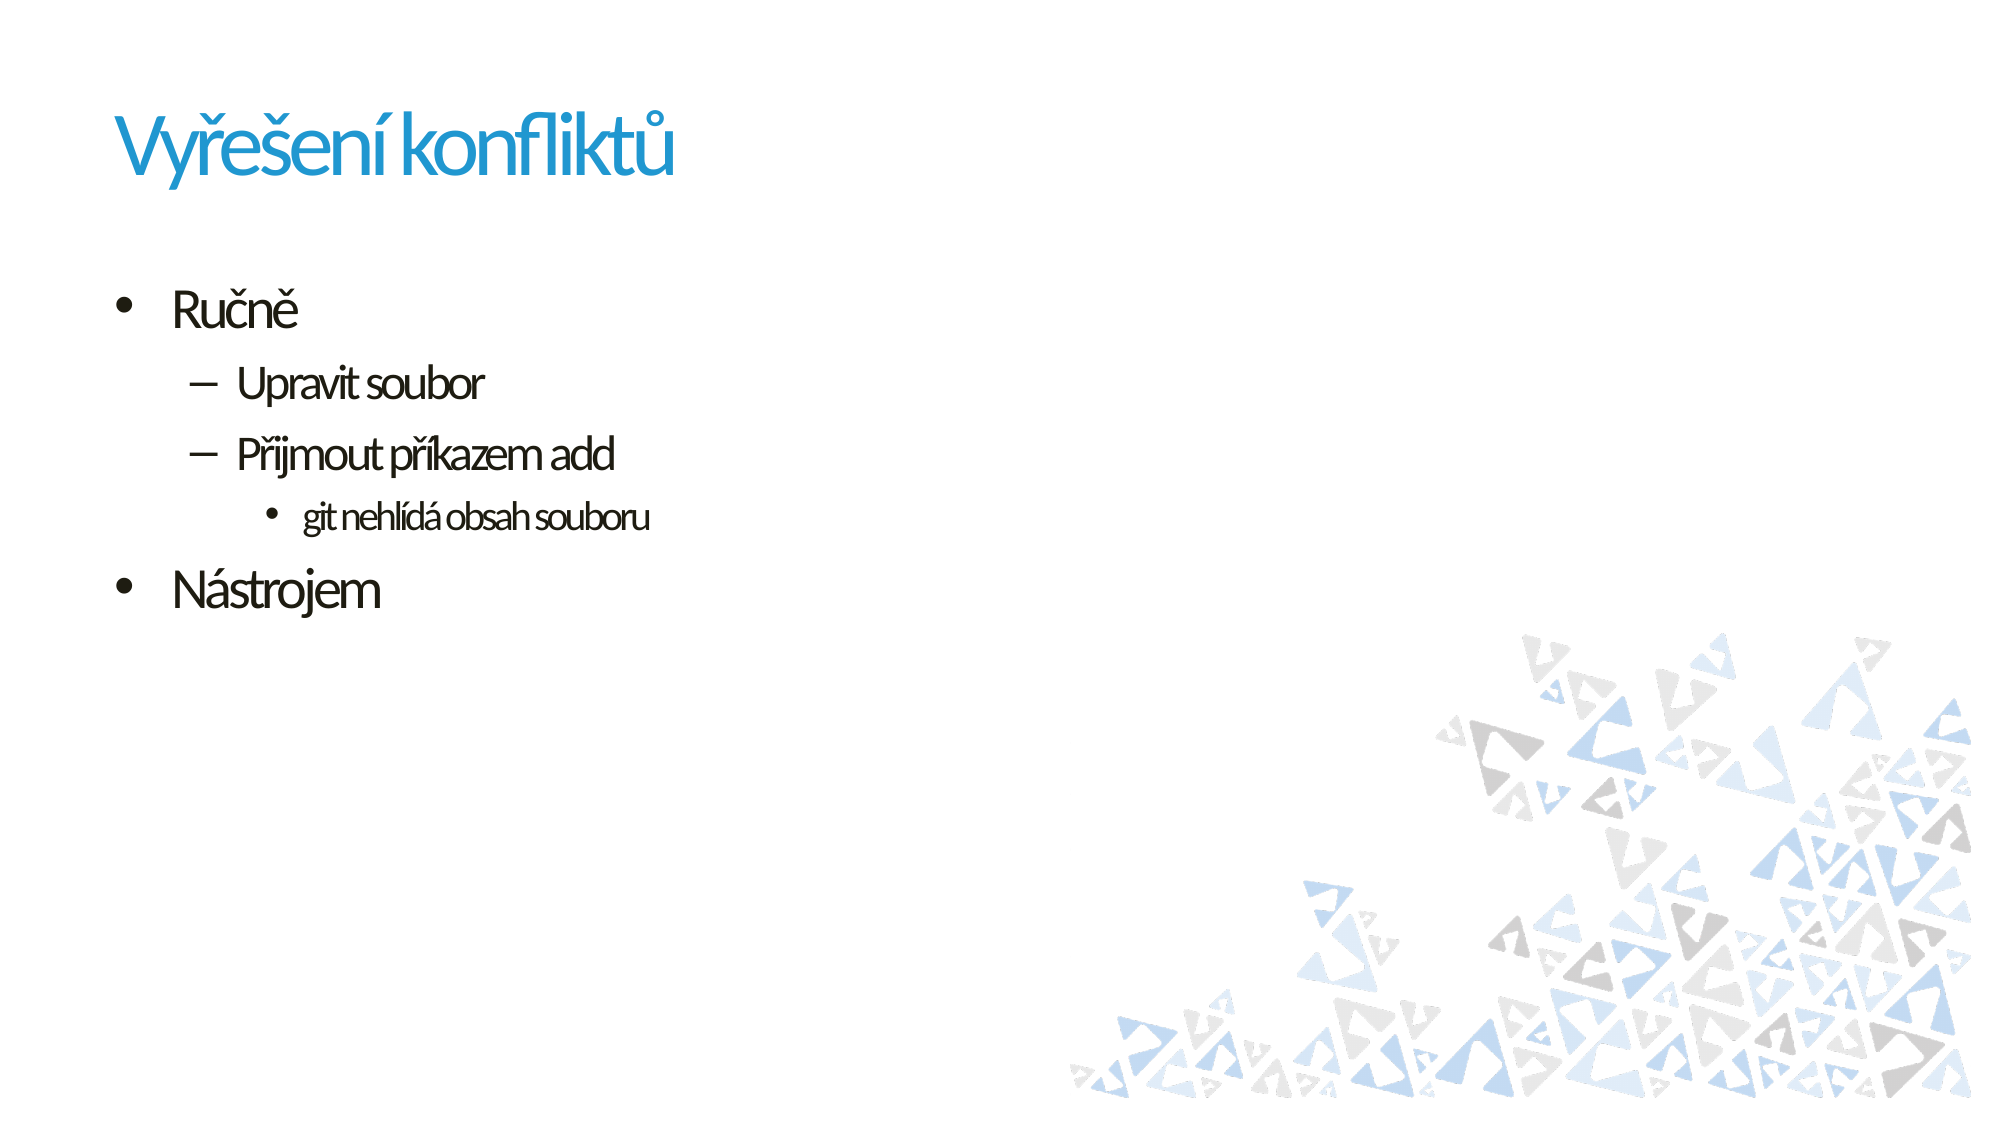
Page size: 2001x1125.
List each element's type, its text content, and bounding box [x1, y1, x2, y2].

picture [1070, 633, 1971, 1098]
title Vyřešení konfliktů [99, 45, 1900, 233]
list Ručně Upravit soubor Přijmout příkazem add git nehlídá obsah souboru Nástrojem [99, 262, 1900, 1005]
